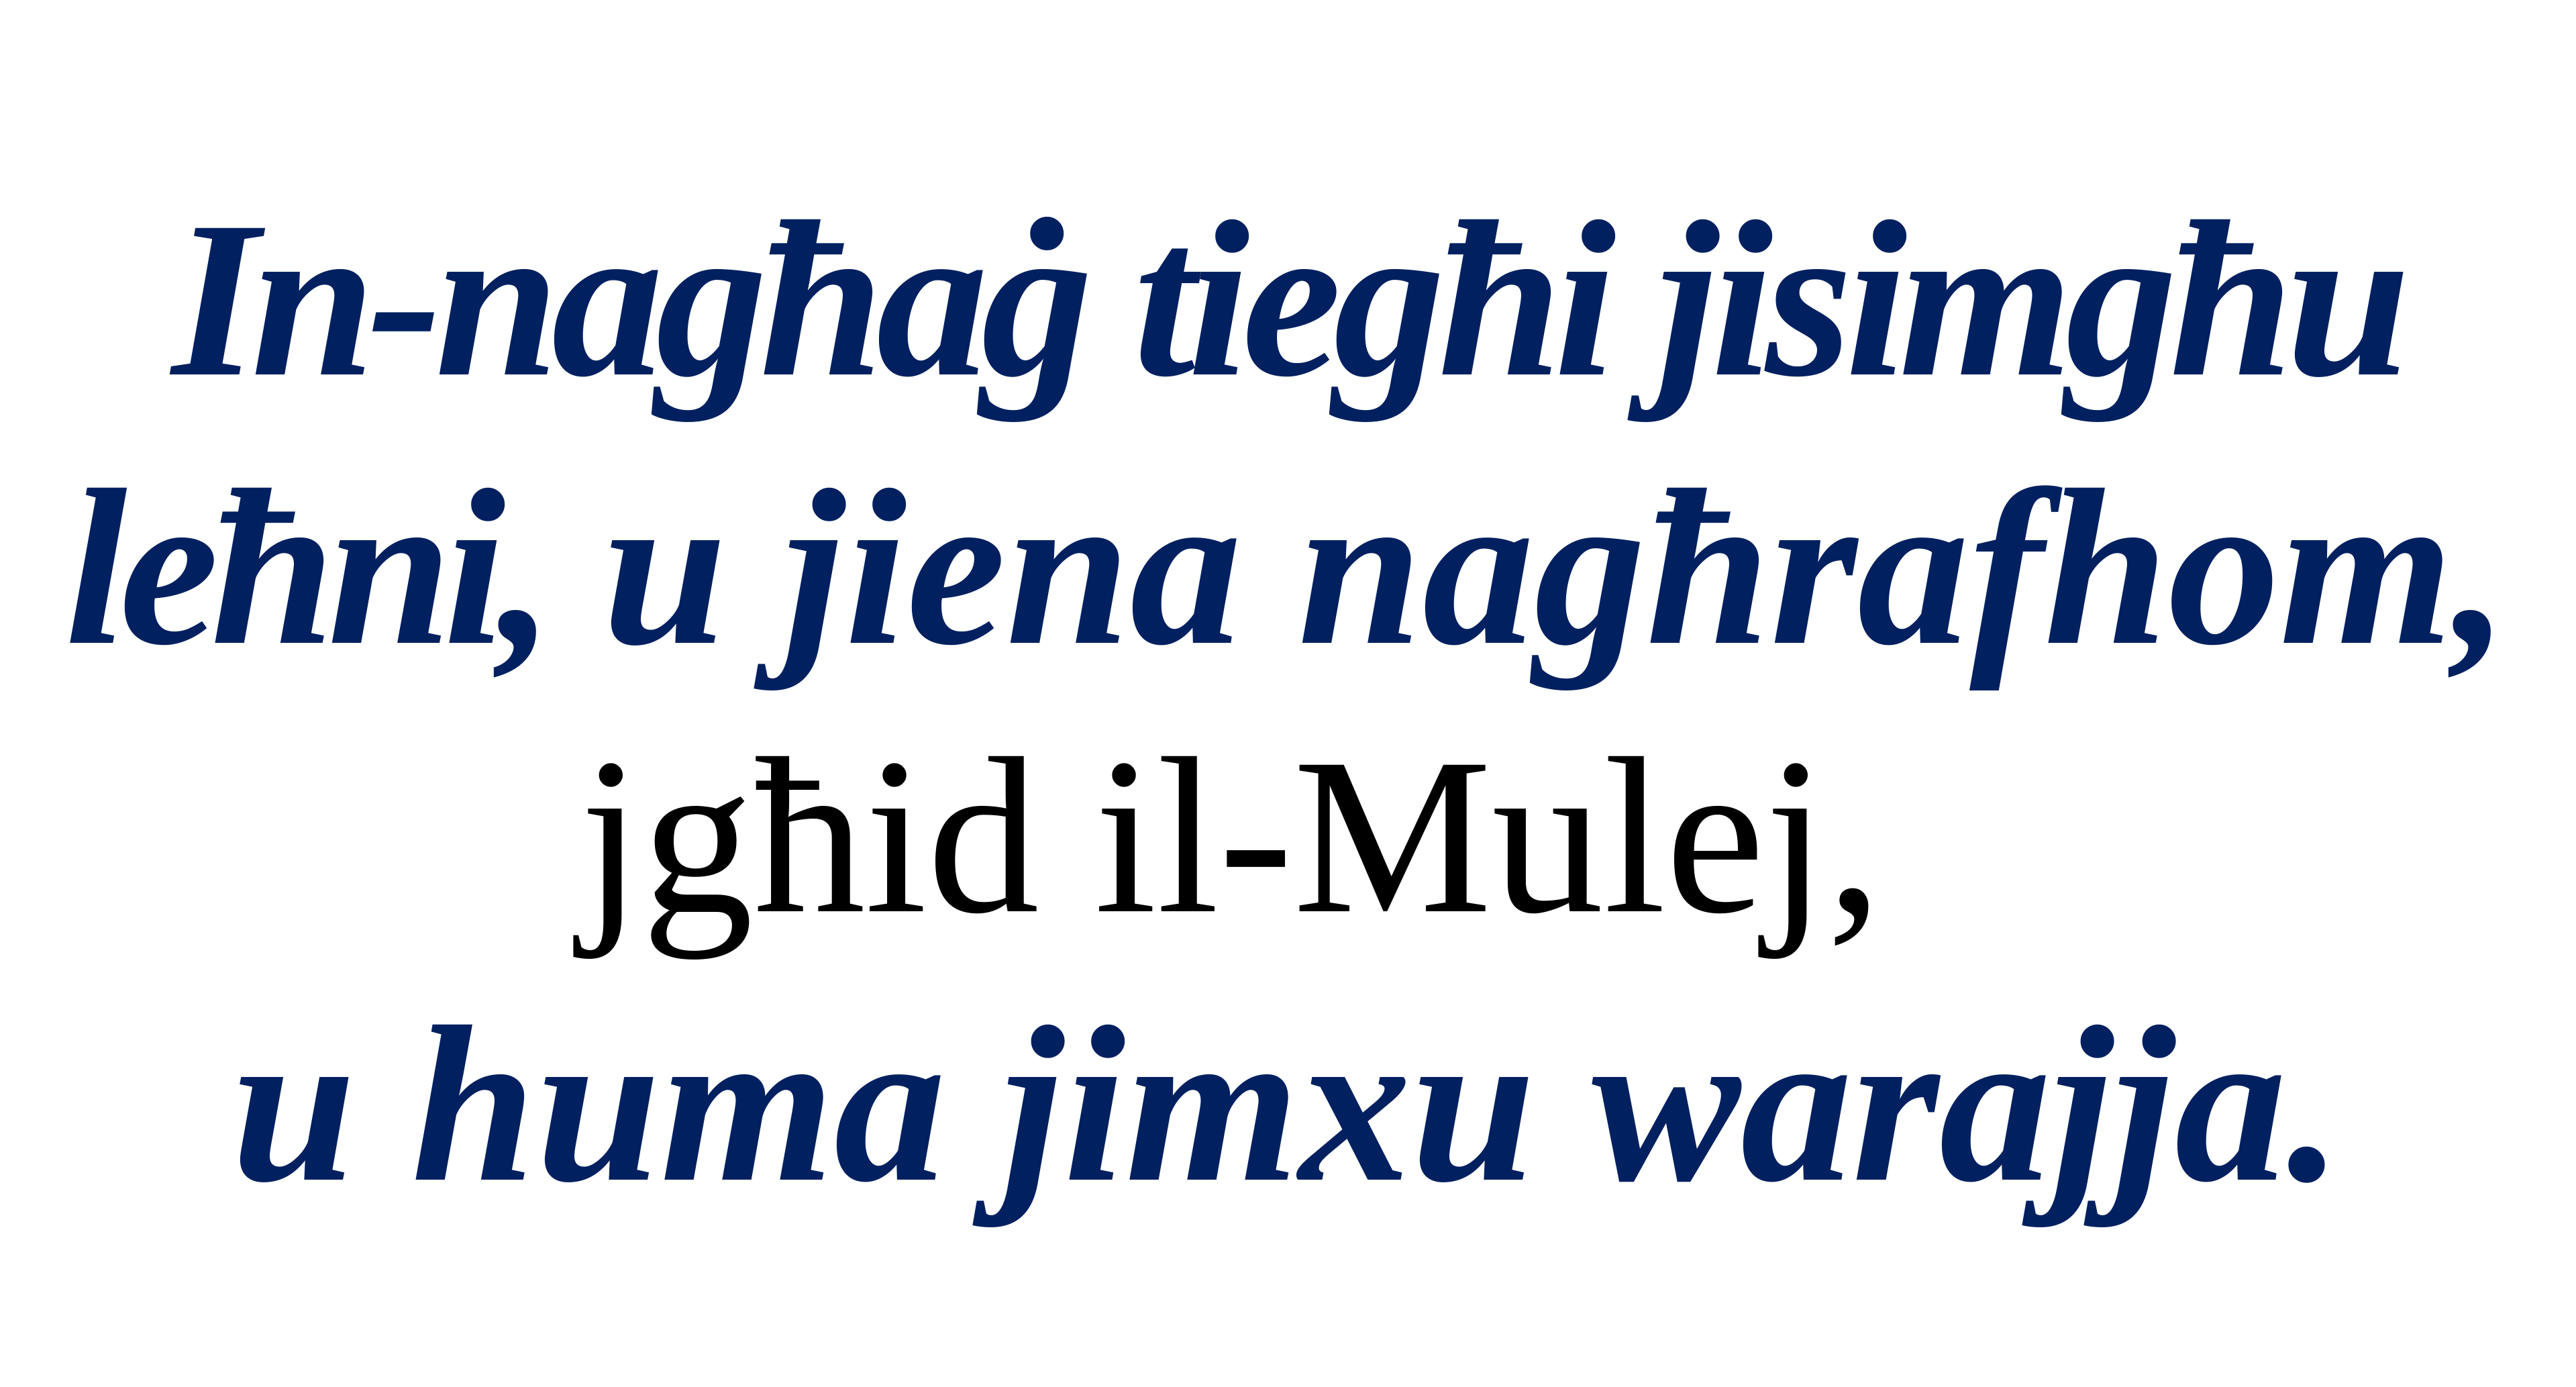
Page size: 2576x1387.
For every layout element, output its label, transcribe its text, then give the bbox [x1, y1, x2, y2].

text_box In-nagħaġ tiegħi jisimgħu leħni, u jiena nagħrafhom, jgħid il-Mulej, u huma jimxu warajja. [47, 146, 2528, 1230]
